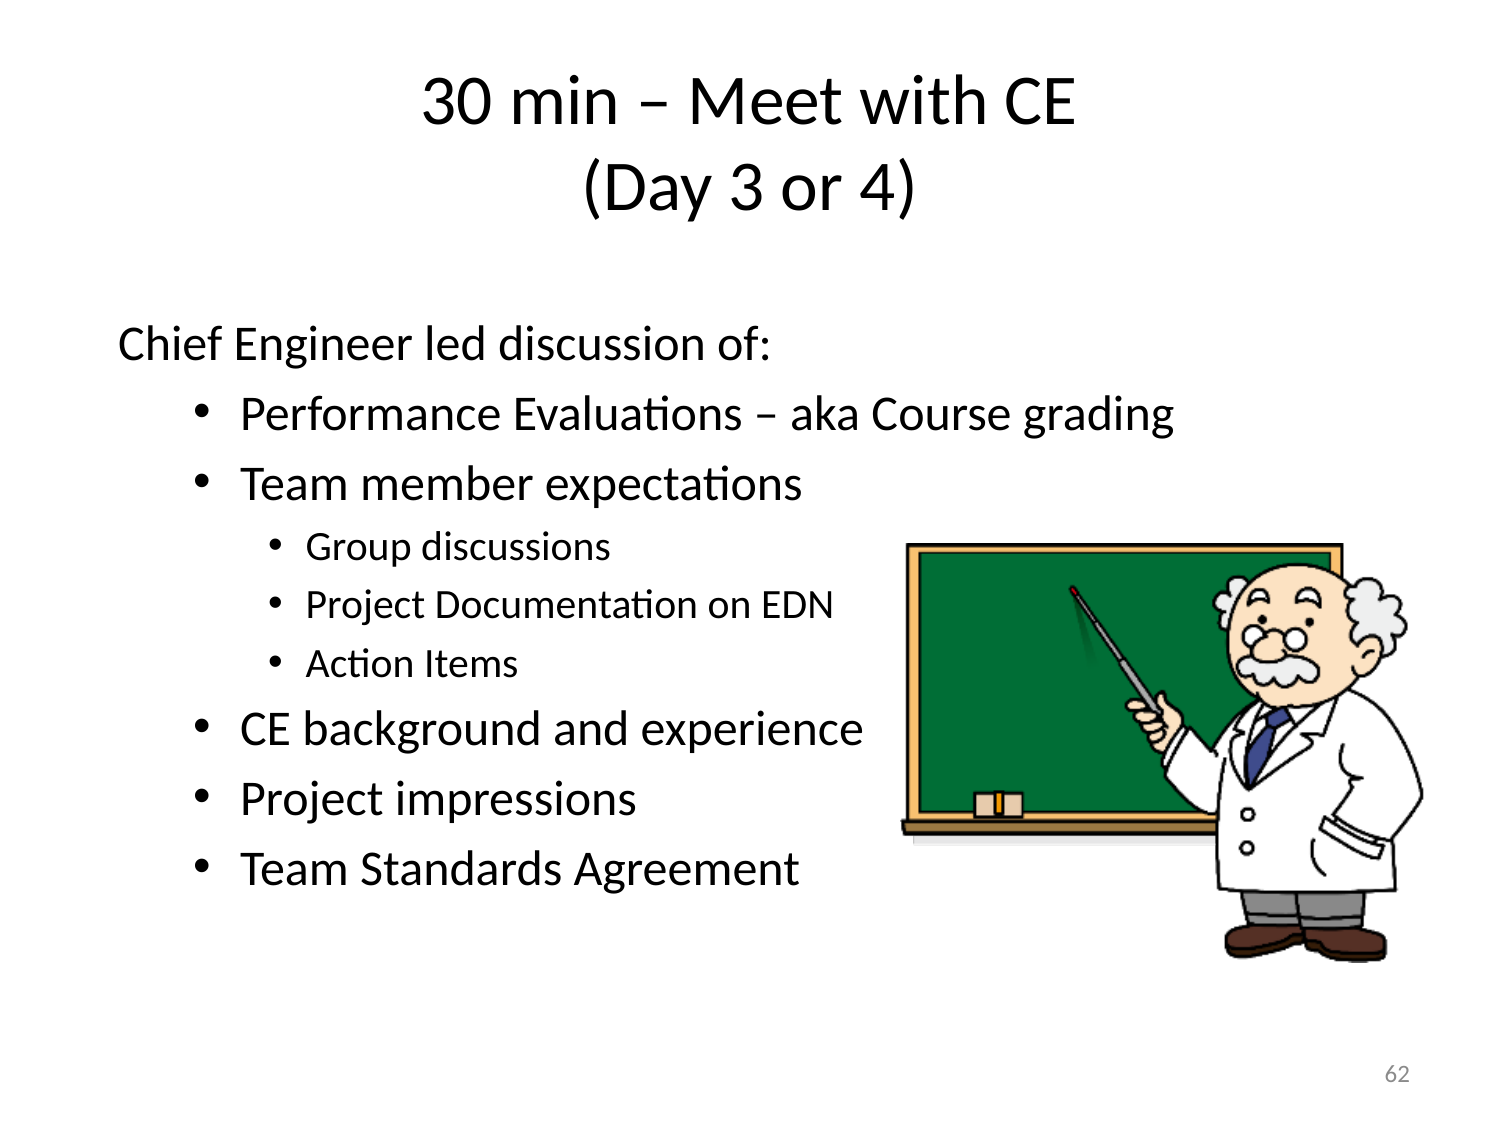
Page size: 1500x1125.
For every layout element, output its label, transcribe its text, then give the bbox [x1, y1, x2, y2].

list Chief Engineer led discussion of: Performance Evaluations – aka Course grading Team member expectations Group discussions Project Documentation on EDN Action Items CE background and experience Project impressions Team Standards Agreement [103, 303, 1388, 1017]
slide_number 62 [1074, 1042, 1425, 1103]
title 30 min – Meet with CE (Day 3 or 4) [75, 45, 1425, 233]
picture [899, 542, 1426, 963]
